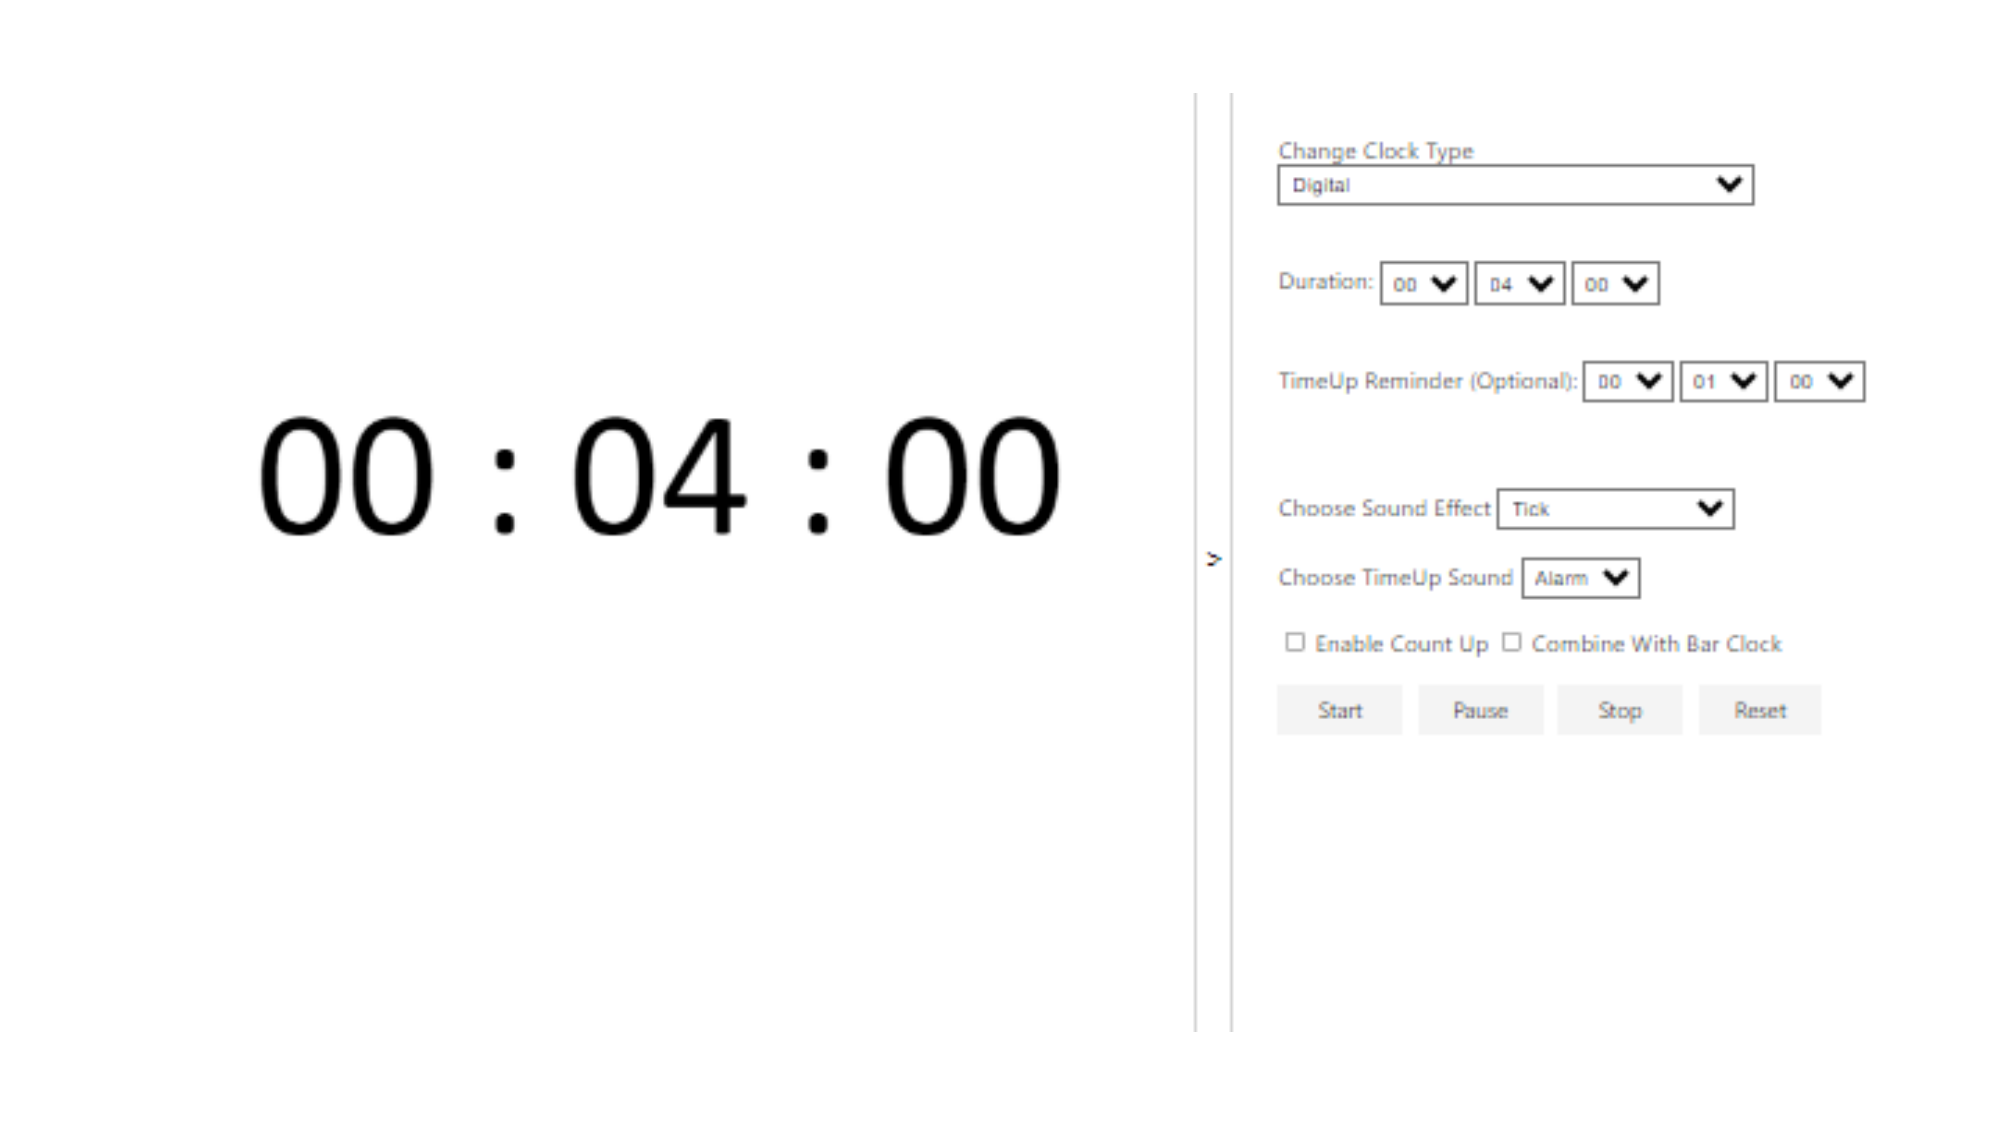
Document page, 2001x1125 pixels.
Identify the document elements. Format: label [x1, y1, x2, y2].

picture [218, 93, 1886, 1032]
